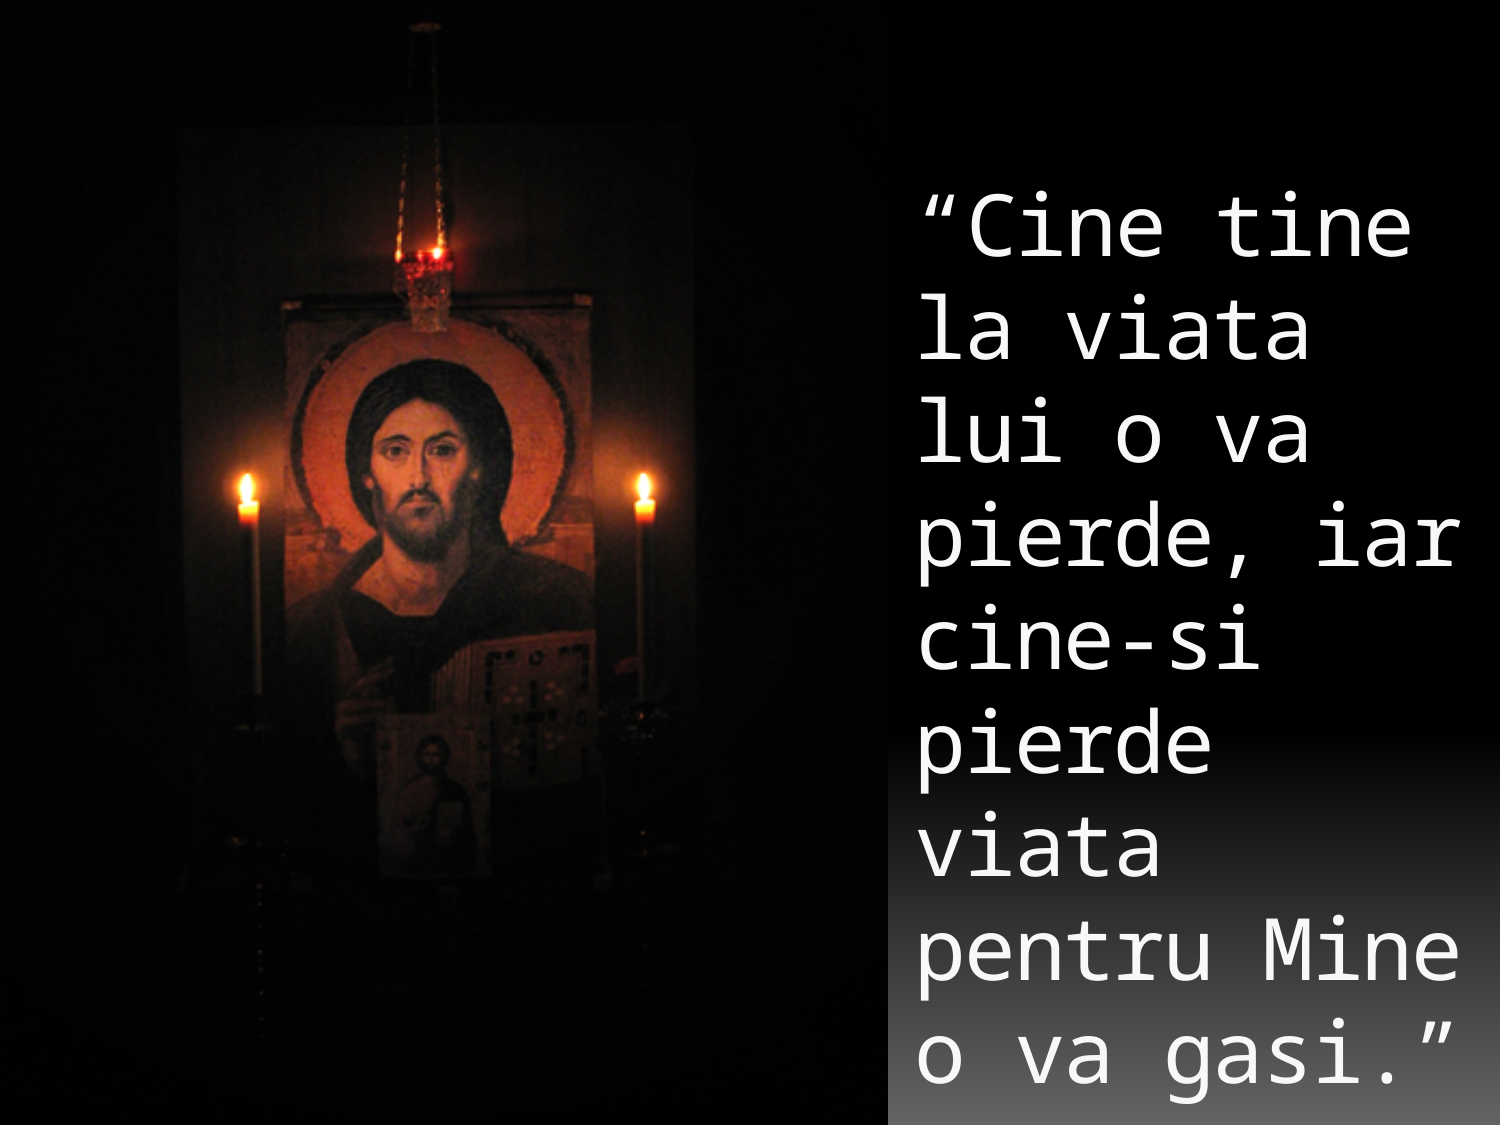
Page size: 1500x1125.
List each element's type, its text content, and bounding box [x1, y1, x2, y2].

picture [0, 0, 888, 1125]
text_box “Cine tine la viata lui o va pierde, iar cine-si pierde viata pentru Mine o va gasi.” [899, 162, 1500, 1125]
